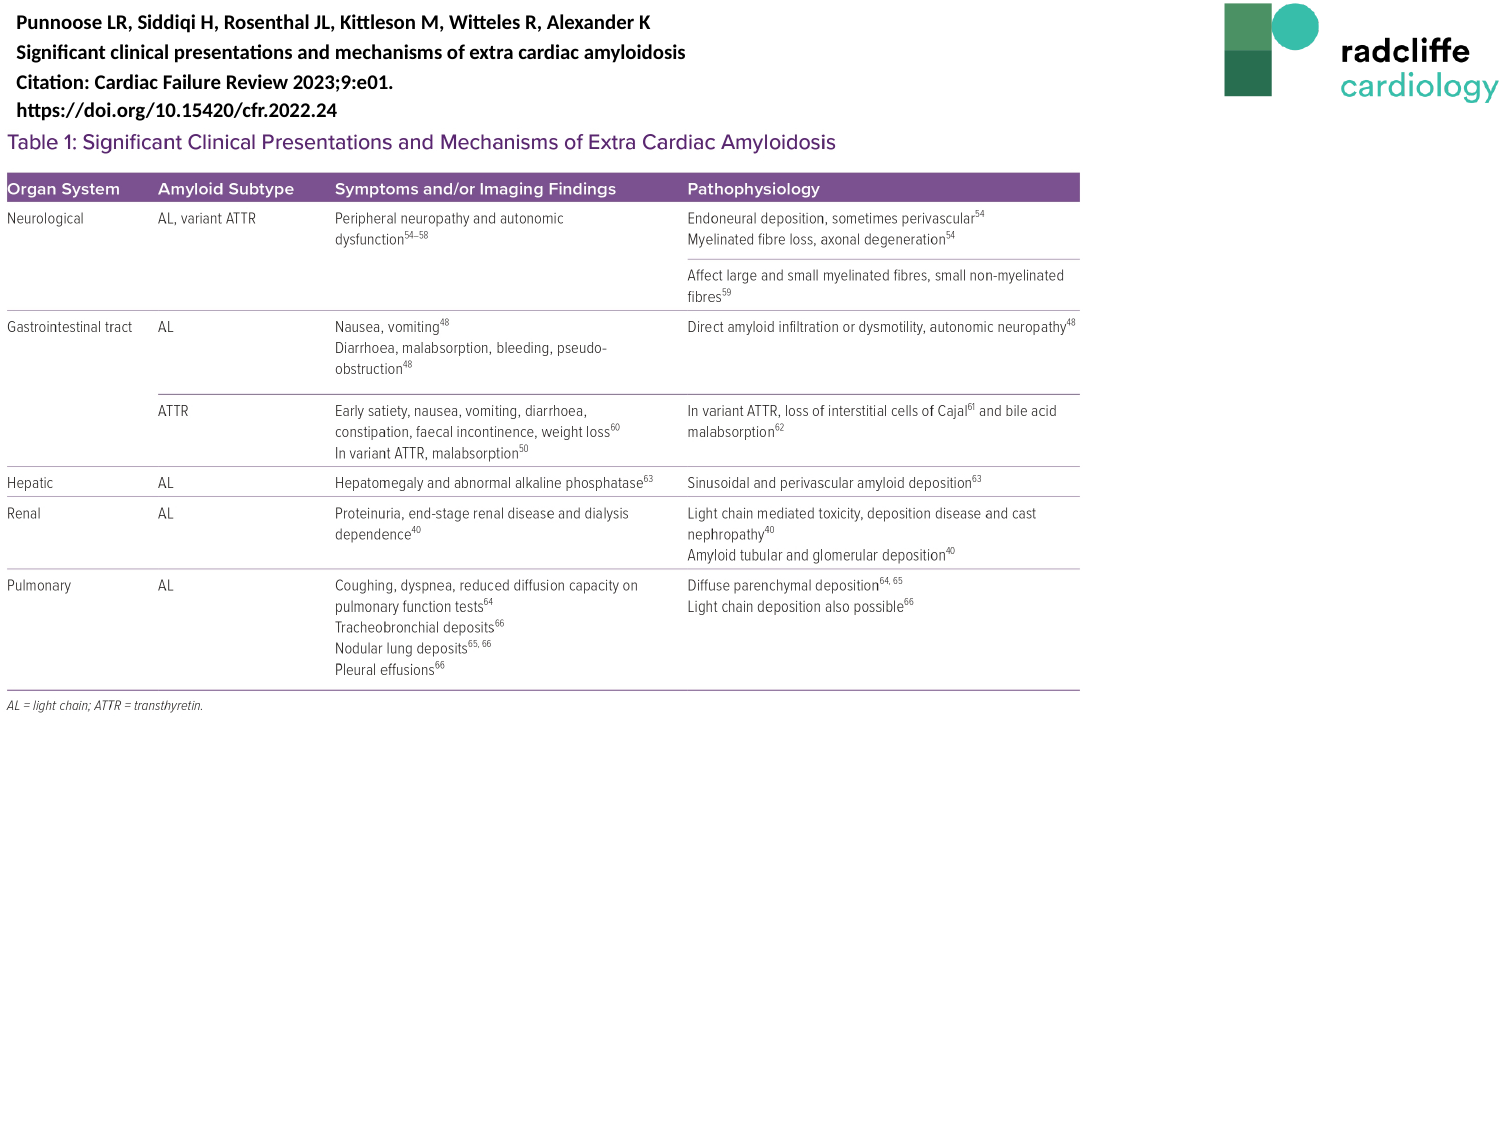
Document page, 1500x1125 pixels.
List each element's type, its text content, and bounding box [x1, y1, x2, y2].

picture [1, 124, 1096, 719]
text_box Citation: Cardiac Failure Review 2023;9:e01. [1, 60, 1224, 89]
picture [1224, 1, 1499, 104]
text_box https://doi.org/10.15420/cfr.2022.24 [1, 89, 1500, 129]
text_box Punnoose LR, Siddiqi H, Rosenthal JL, Kittleson M, Witteles R, Alexander K [1, 1, 939, 31]
text_box Significant clinical presentations and mechanisms of extra cardiac amyloidosis [1, 31, 1224, 60]
